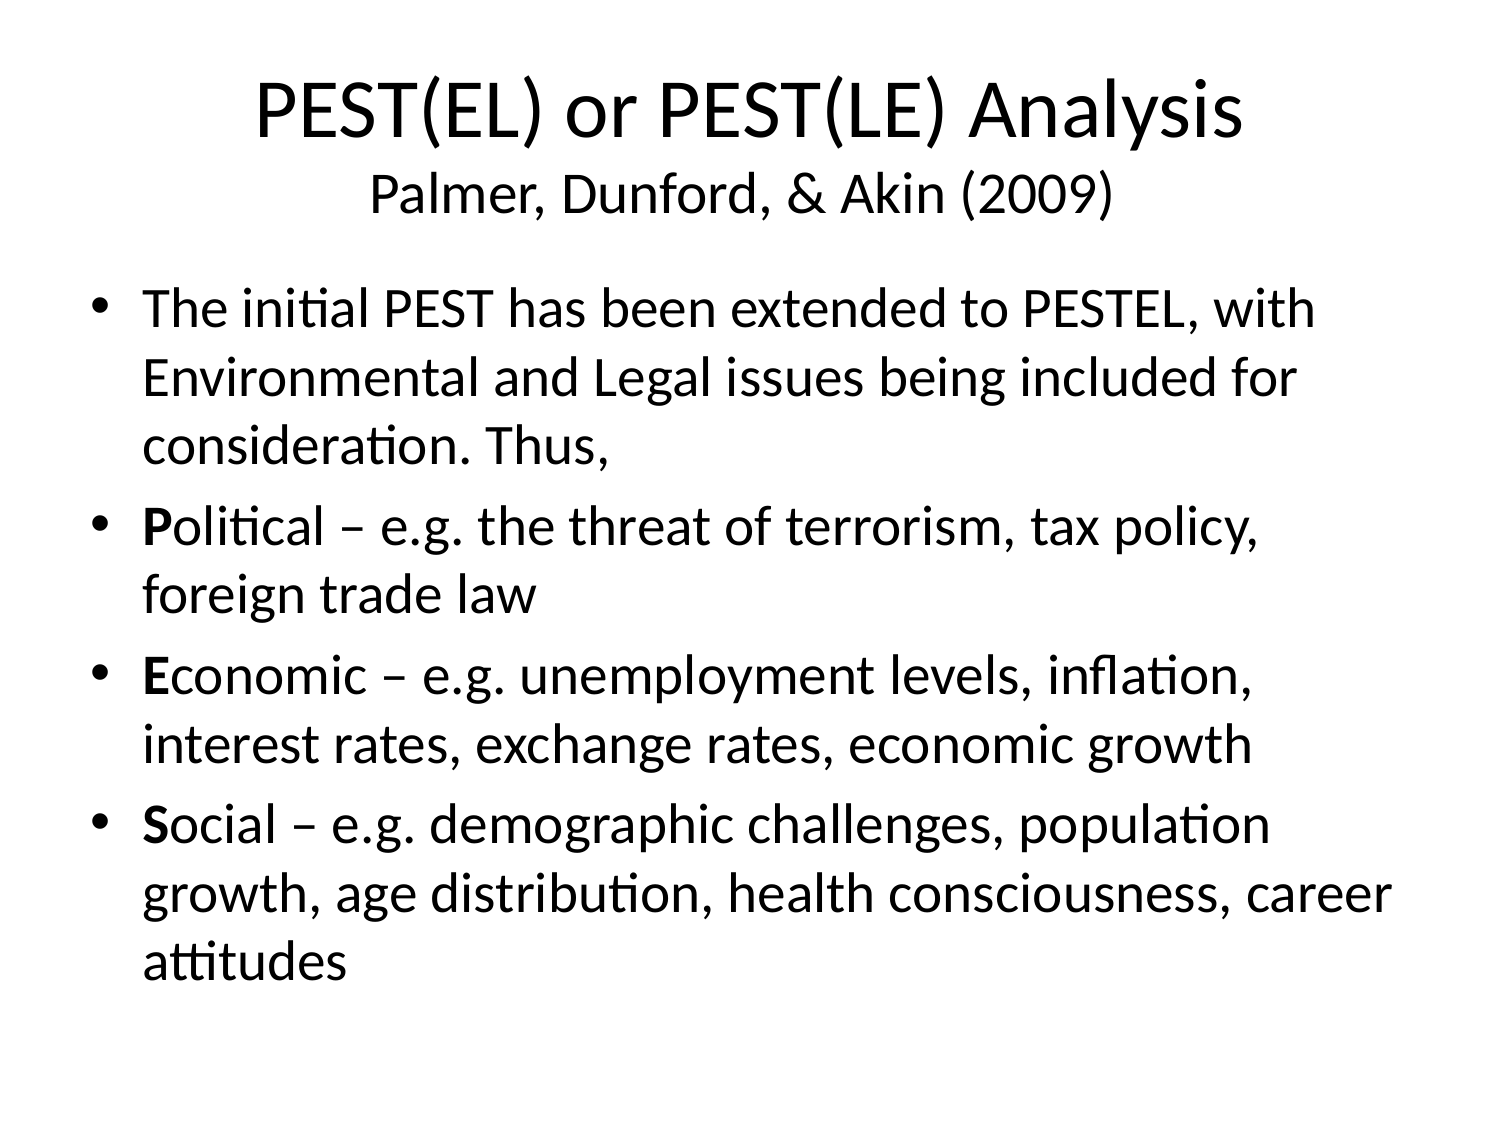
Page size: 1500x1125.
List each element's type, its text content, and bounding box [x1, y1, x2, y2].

title PEST(EL) or PEST(LE) Analysis Palmer, Dunford, & Akin (2009) [75, 45, 1425, 233]
list The initial PEST has been extended to PESTEL, with Environmental and Legal issues being included for consideration. Thus, Political – e.g. the threat of terrorism, tax policy, foreign trade law Economic – e.g. unemployment levels, inflation, interest rates, exchange rates, economic growth Social – e.g. demographic challenges, population growth, age distribution, health consciousness, career attitudes [75, 262, 1425, 1005]
